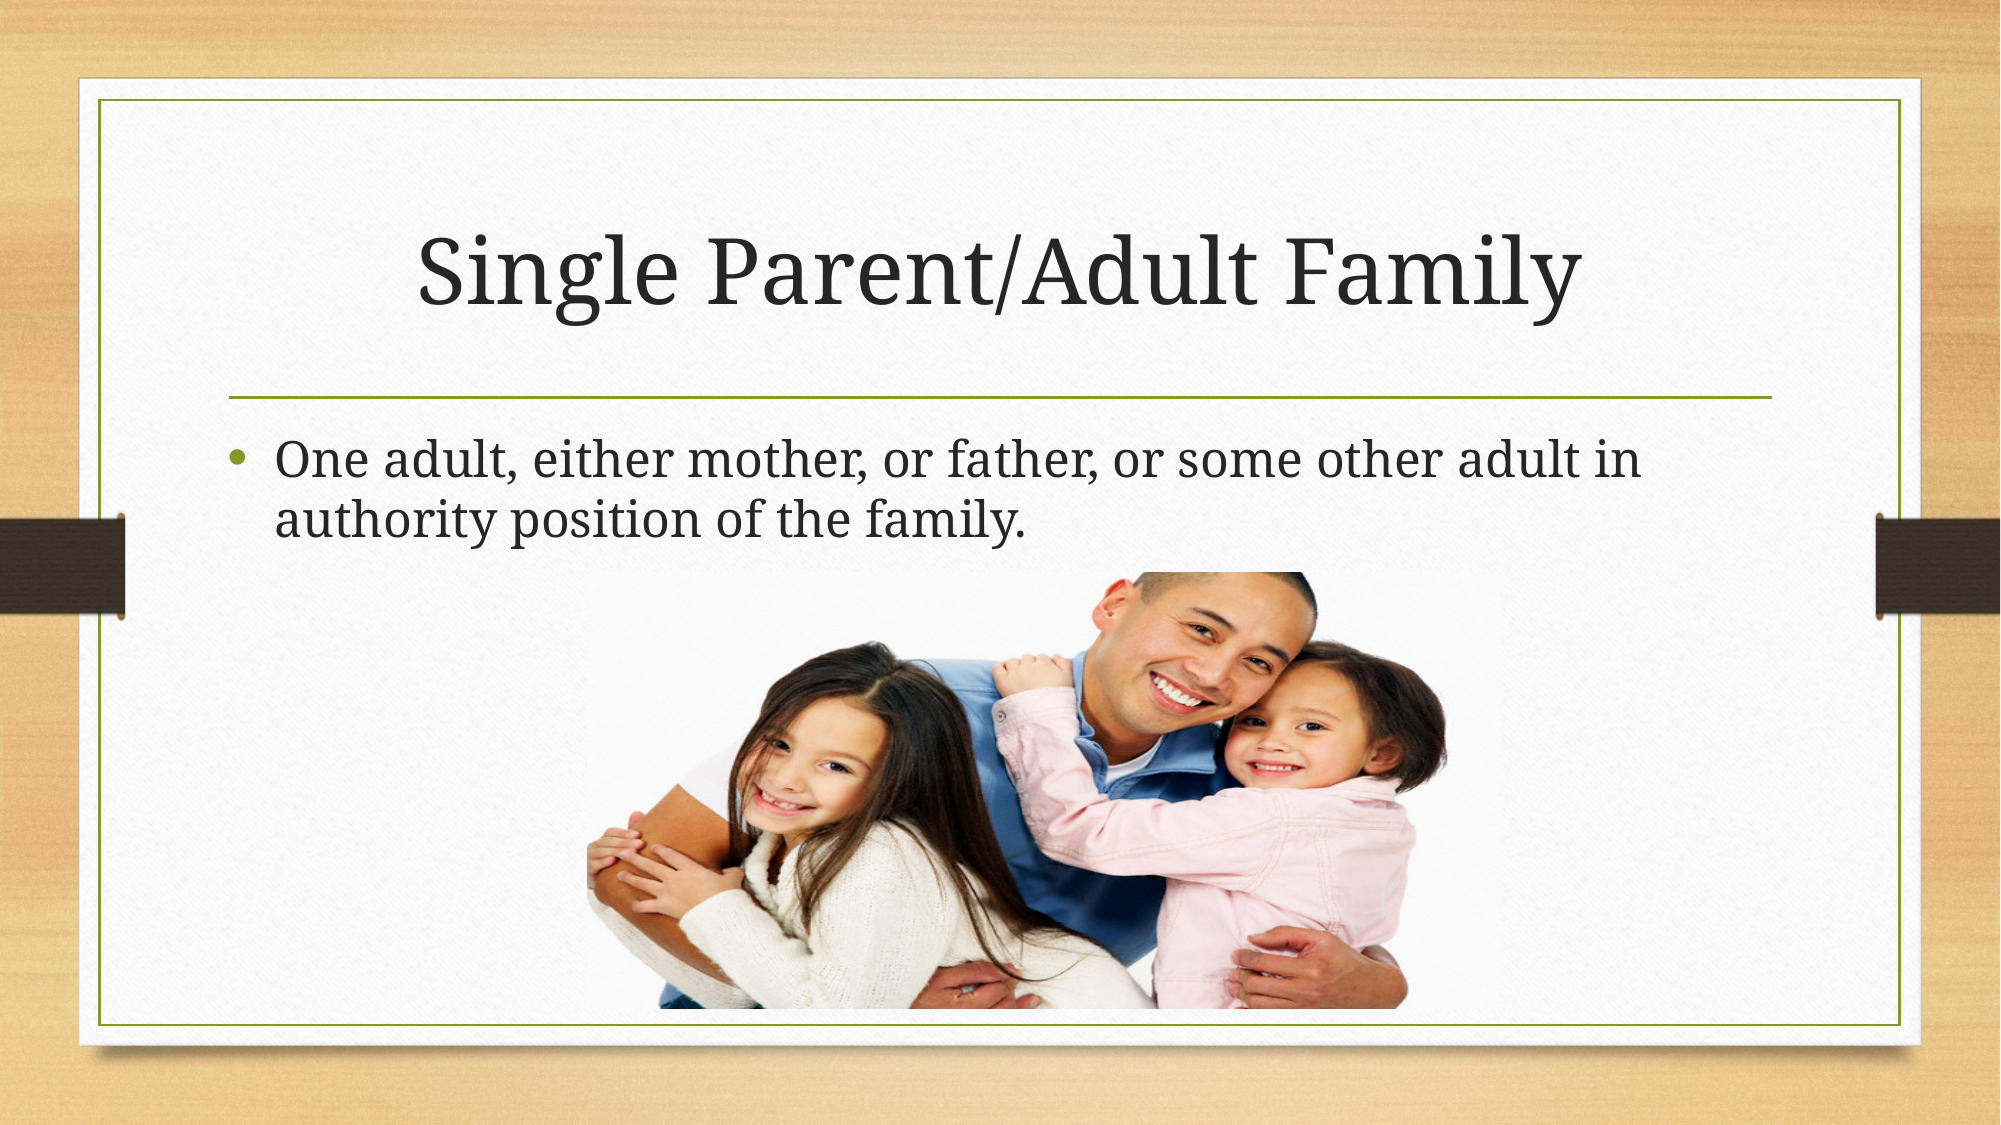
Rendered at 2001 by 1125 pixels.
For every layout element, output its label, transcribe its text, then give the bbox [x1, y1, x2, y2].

list One adult, either mother, or father, or some other adult in authority position of the family. [212, 419, 1788, 964]
picture [0, 0, 2001, 1125]
title Single Parent/Adult Family [212, 161, 1788, 375]
